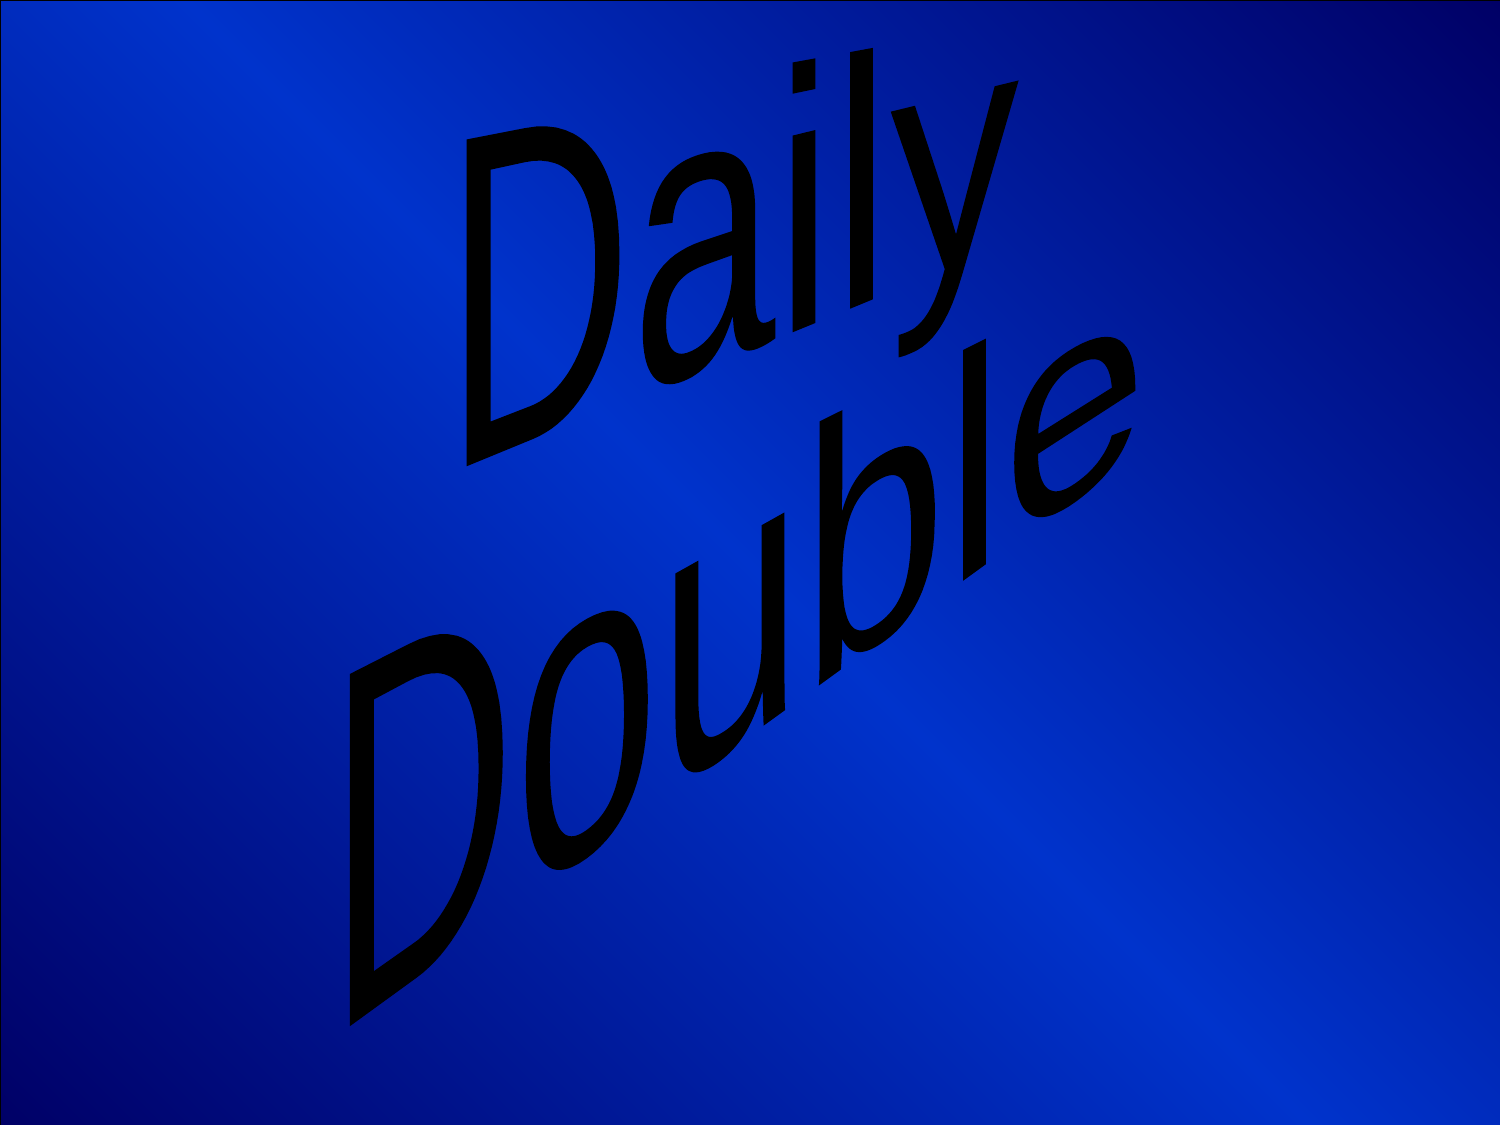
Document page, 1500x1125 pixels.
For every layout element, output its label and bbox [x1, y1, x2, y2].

text_box [0, 0, 1500, 1125]
